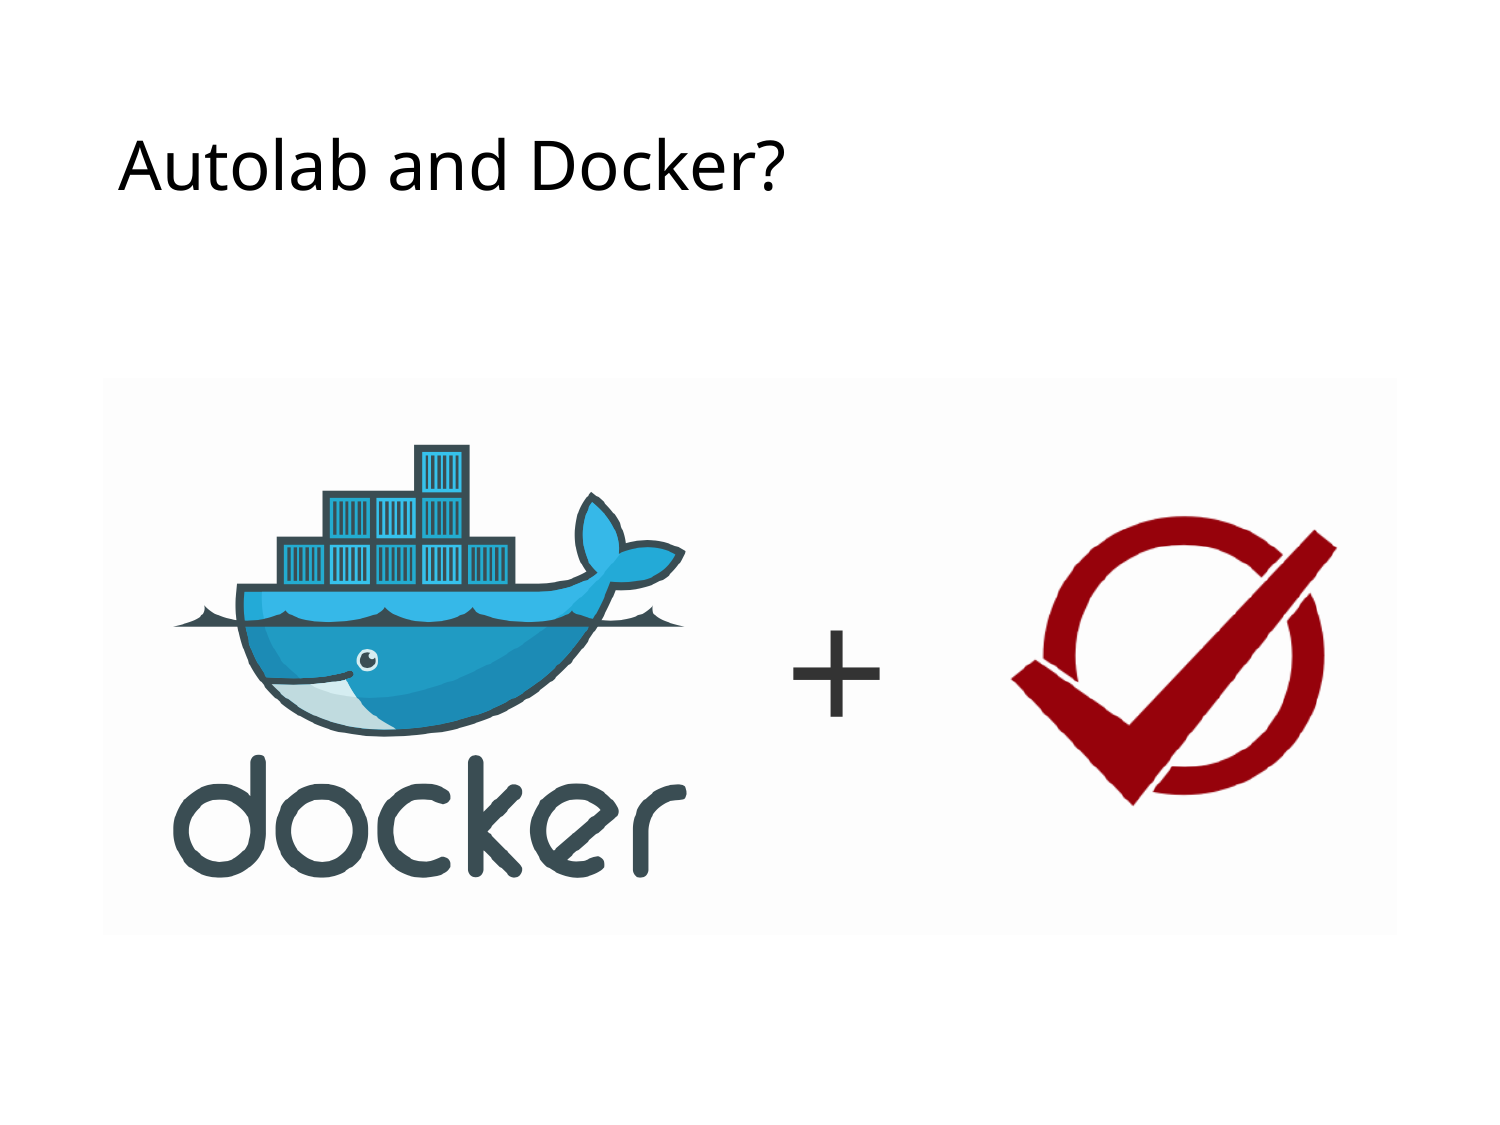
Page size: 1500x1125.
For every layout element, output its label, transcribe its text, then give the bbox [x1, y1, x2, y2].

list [103, 378, 1397, 935]
title Autolab and Docker? [103, 59, 1397, 278]
